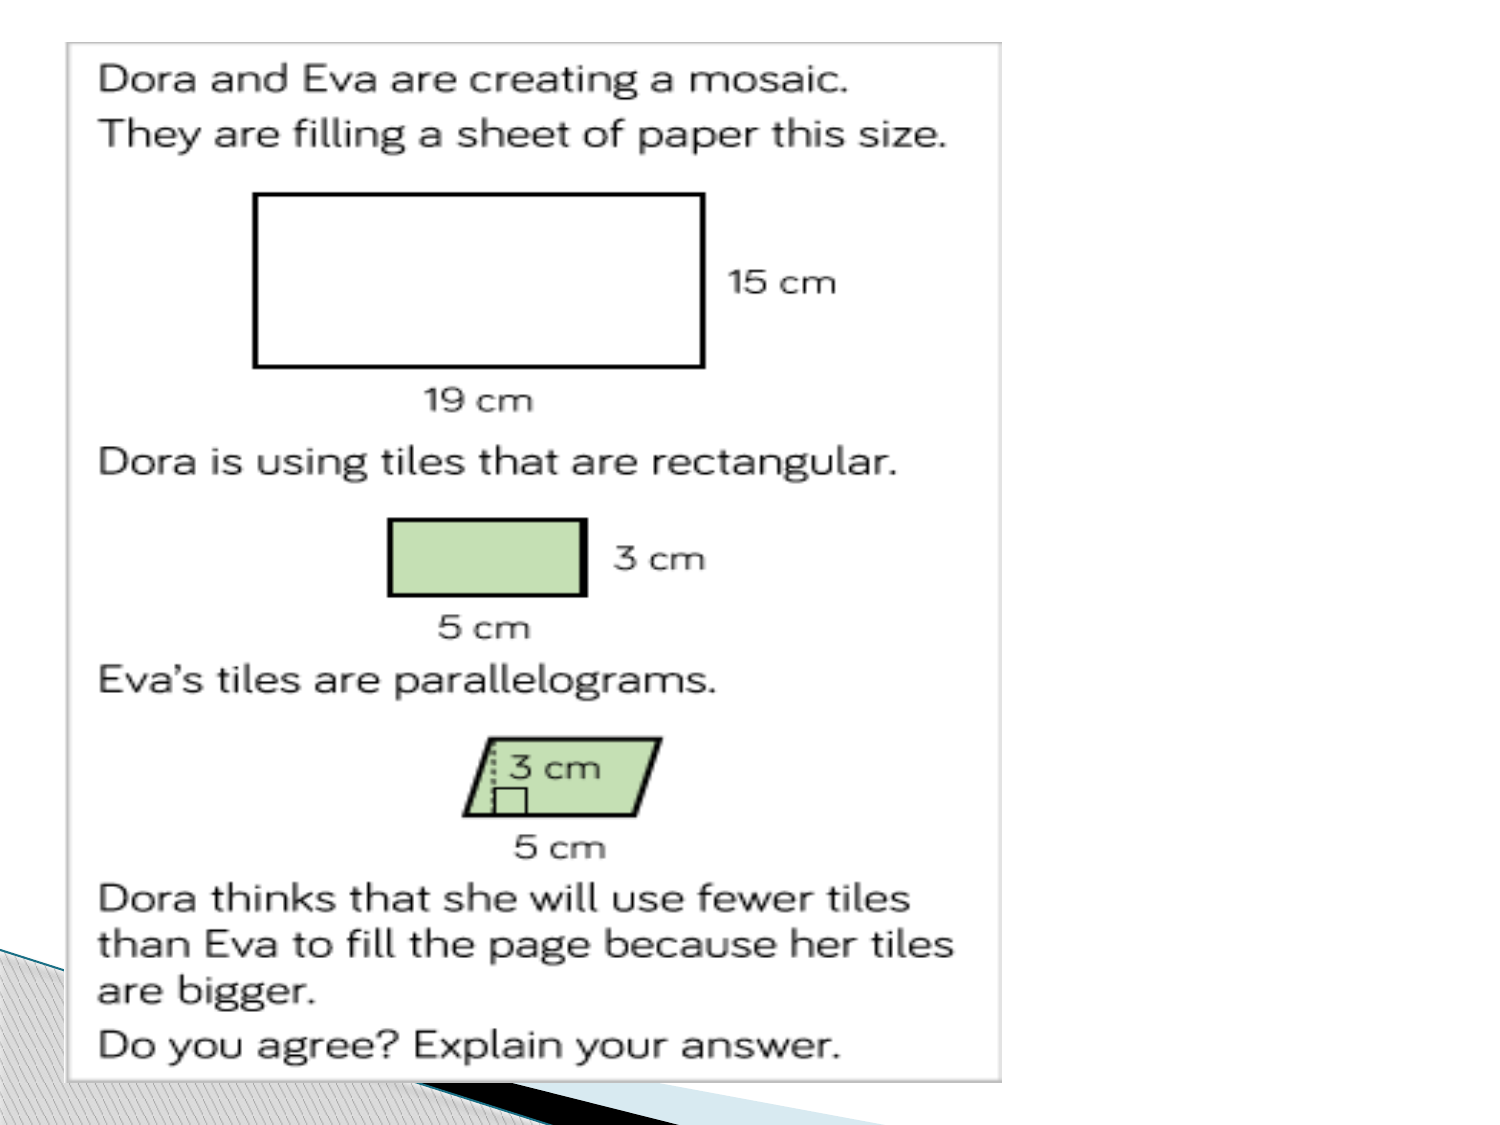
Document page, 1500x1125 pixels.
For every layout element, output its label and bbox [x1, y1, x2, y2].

list [64, 42, 1002, 1083]
